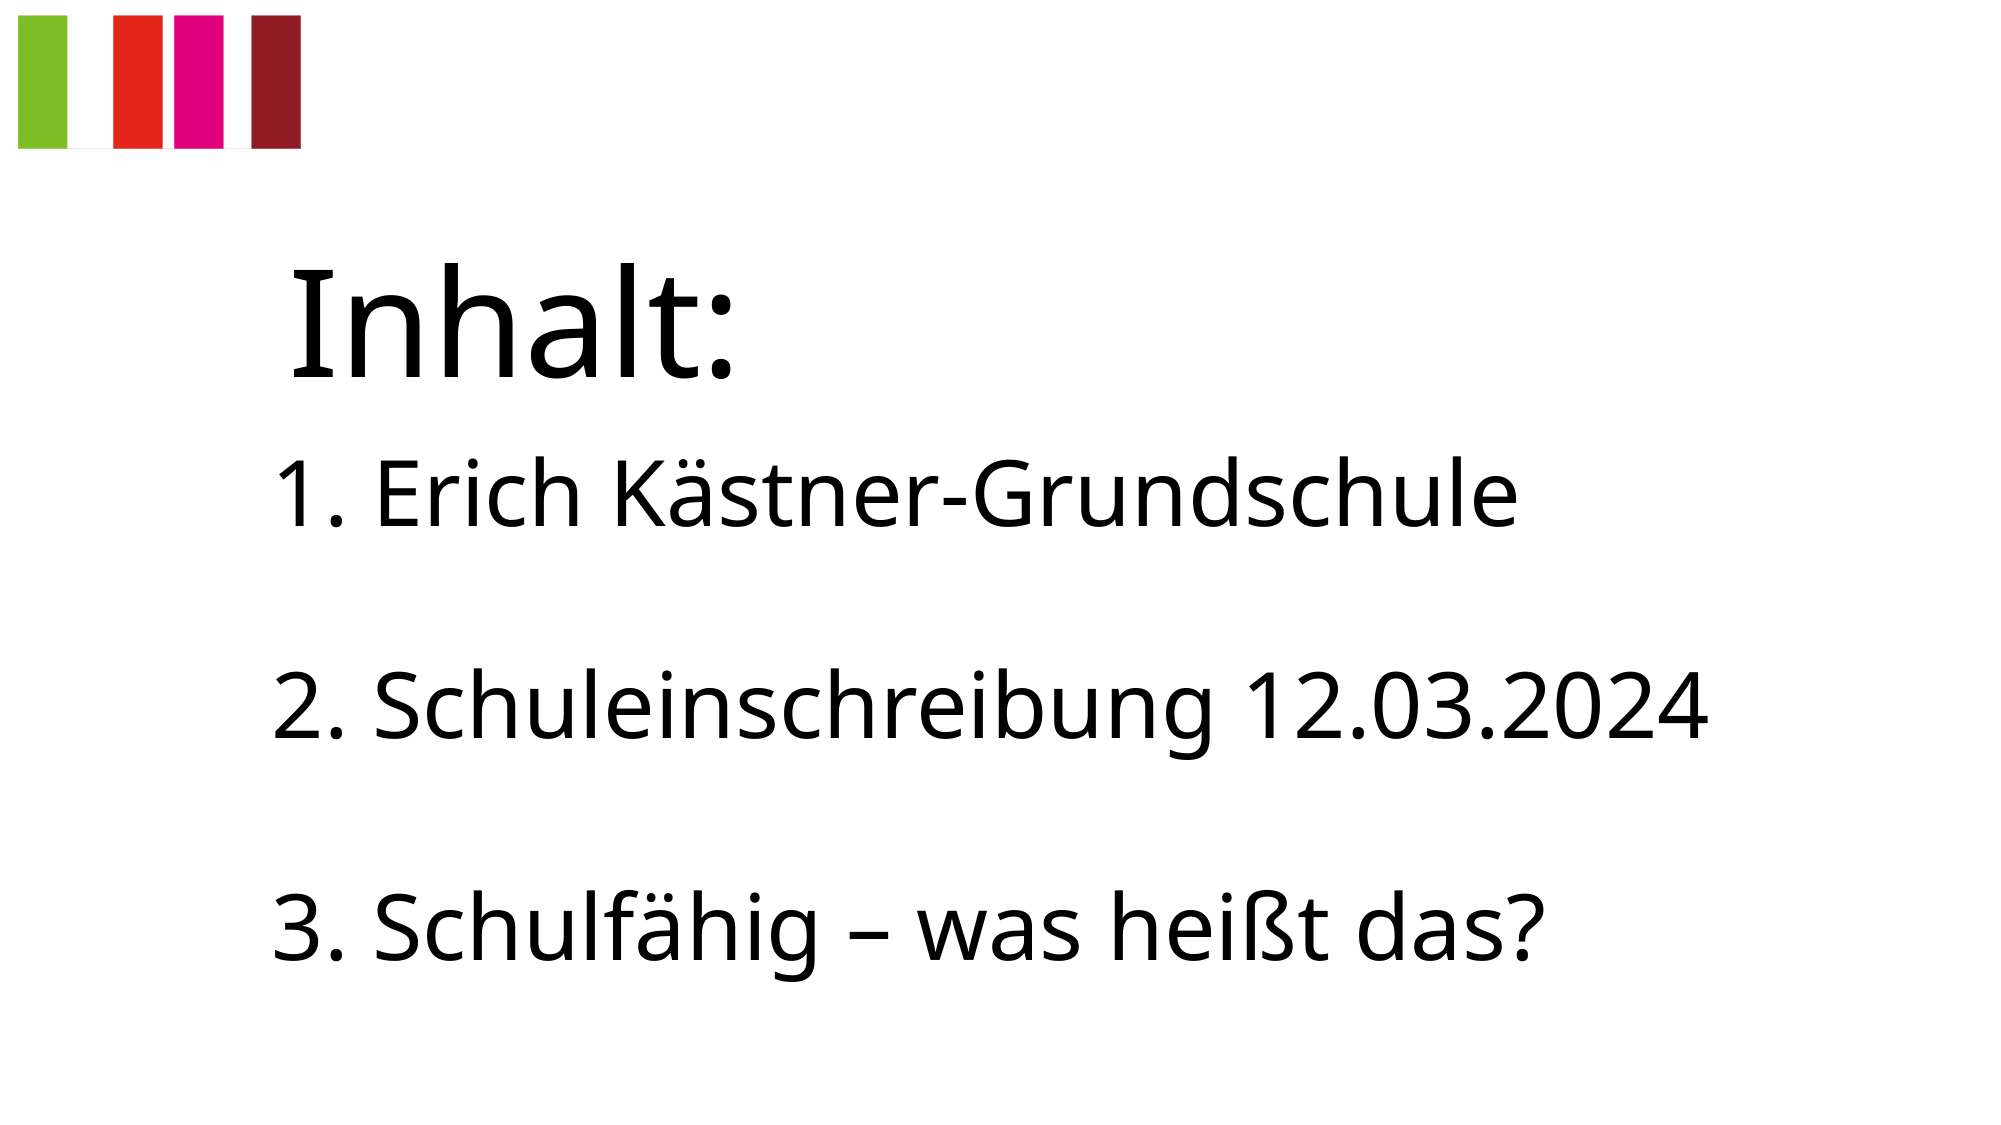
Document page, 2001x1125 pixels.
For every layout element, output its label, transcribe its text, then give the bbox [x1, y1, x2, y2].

text_box 3. Schulfähig – was heißt das? [256, 875, 1744, 986]
picture [17, 14, 319, 156]
title Inhalt: [273, 143, 1046, 514]
text_box 1. Erich Kästner-Grundschule [256, 427, 1647, 553]
text_box 2. Schuleinschreibung 12.03.2024 [256, 639, 1794, 875]
